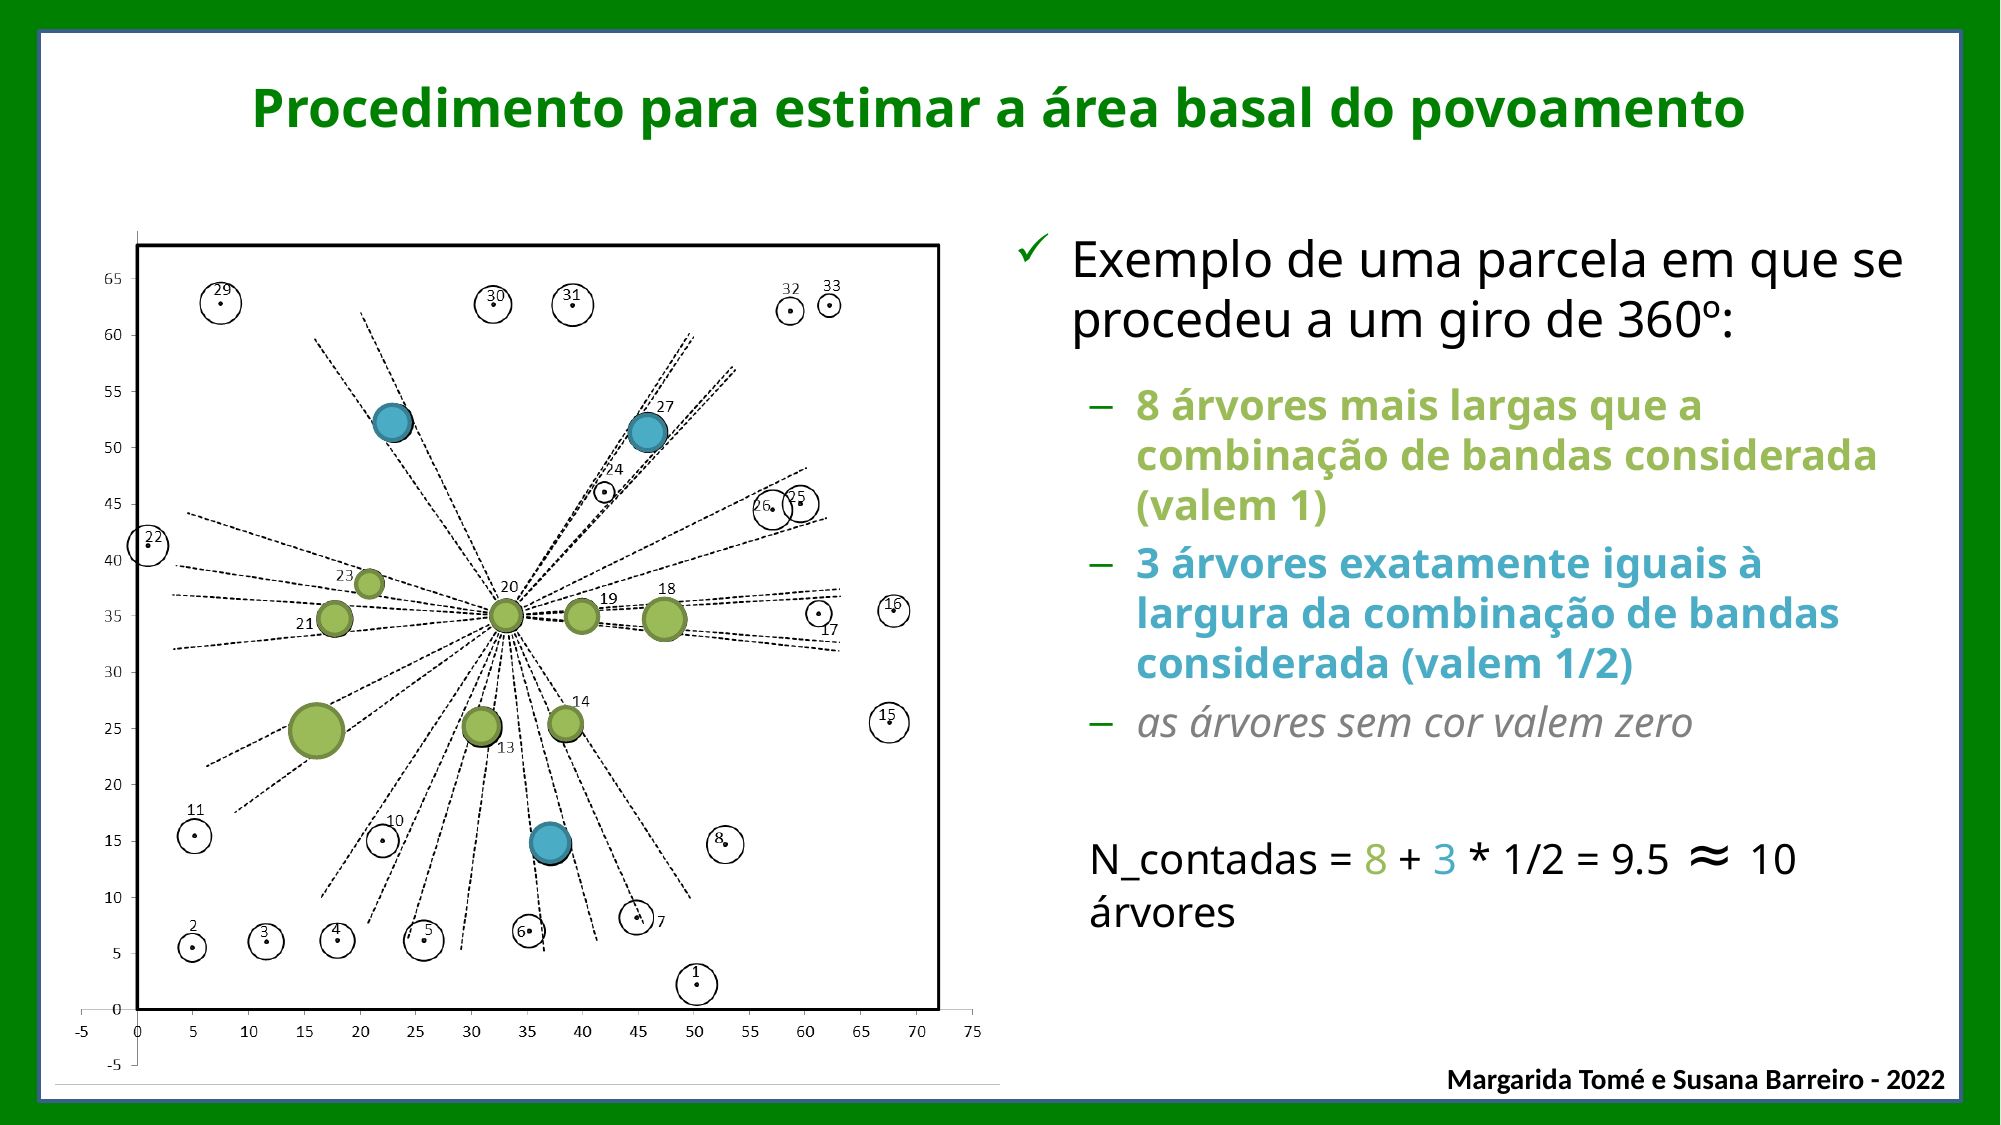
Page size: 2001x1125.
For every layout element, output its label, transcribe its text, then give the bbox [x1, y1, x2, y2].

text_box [54, 231, 1001, 1085]
text_box Exemplo de uma parcela em que se procedeu a um giro de 360º: 8 árvores mais largas que a combinação de bandas considerada (valem 1) 3 árvores exatamente iguais à largura da combinação de bandas considerada (valem 1/2) as árvores sem cor valem zero N_contadas = 8 + 3 * 1/2 = 9.5 ≈ 10 árvores [999, 219, 1934, 1041]
text_box Procedimento para estimar a área basal do povoamento [70, 66, 1930, 185]
